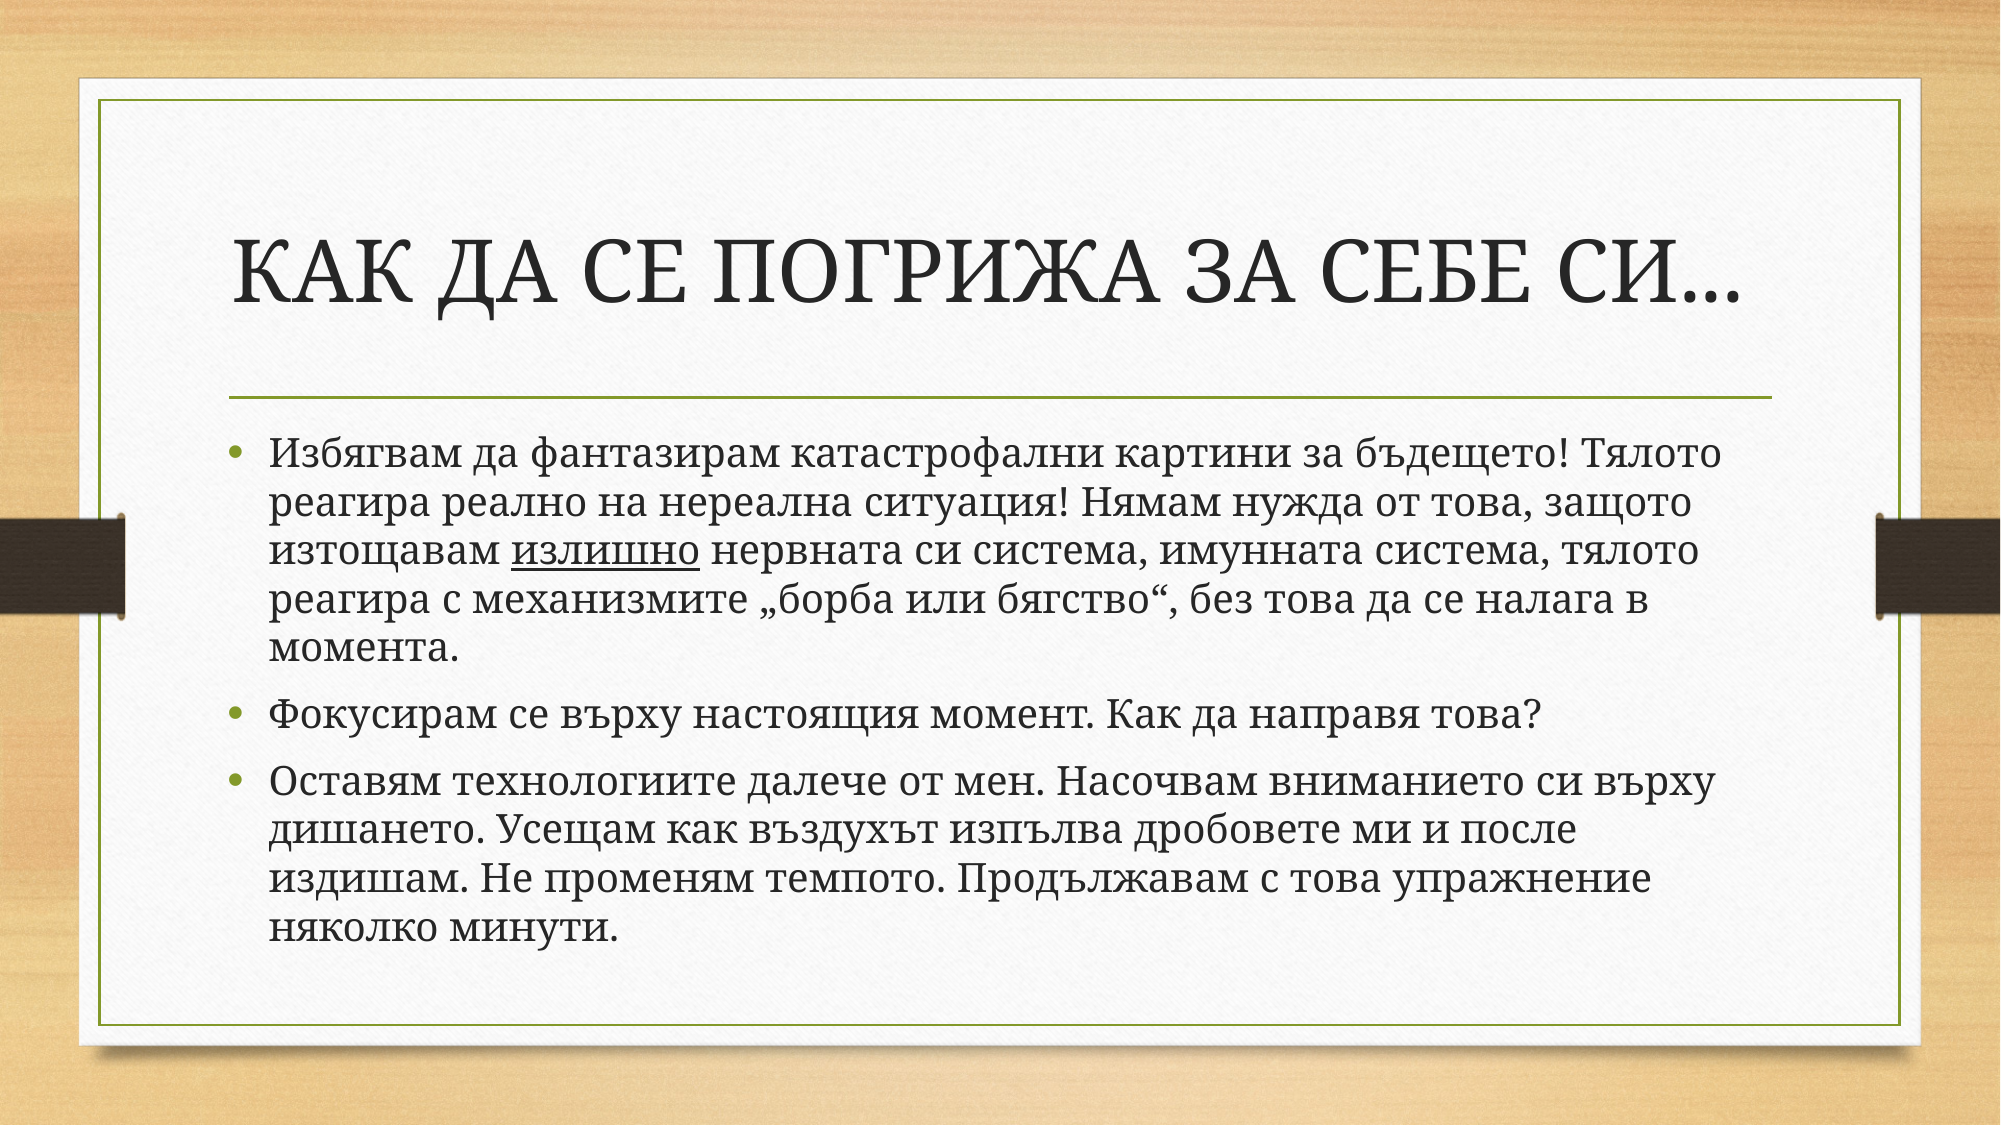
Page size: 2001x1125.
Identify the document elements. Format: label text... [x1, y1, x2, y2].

title КАК ДА СЕ ПОГРИЖА ЗА СЕБЕ СИ... [212, 161, 1788, 375]
picture [0, 0, 2001, 1125]
list Избягвам да фантазирам катастрофални картини за бъдещето! Тялото реагира реално на нереална ситуация! Нямам нужда от това, защото изтощавам излишно нервната си система, имунната система, тялото реагира с механизмите „борба или бягство“, без това да се налага в момента. Фокусирам се върху настоящия момент. Как да направя това? Оставям технологиите далече от мен. Насочвам вниманието си върху дишането. Усещам как въздухът изпълва дробовете ми и после издишам. Не променям темпото. Продължавам с това упражнение няколко минути. [212, 419, 1788, 964]
